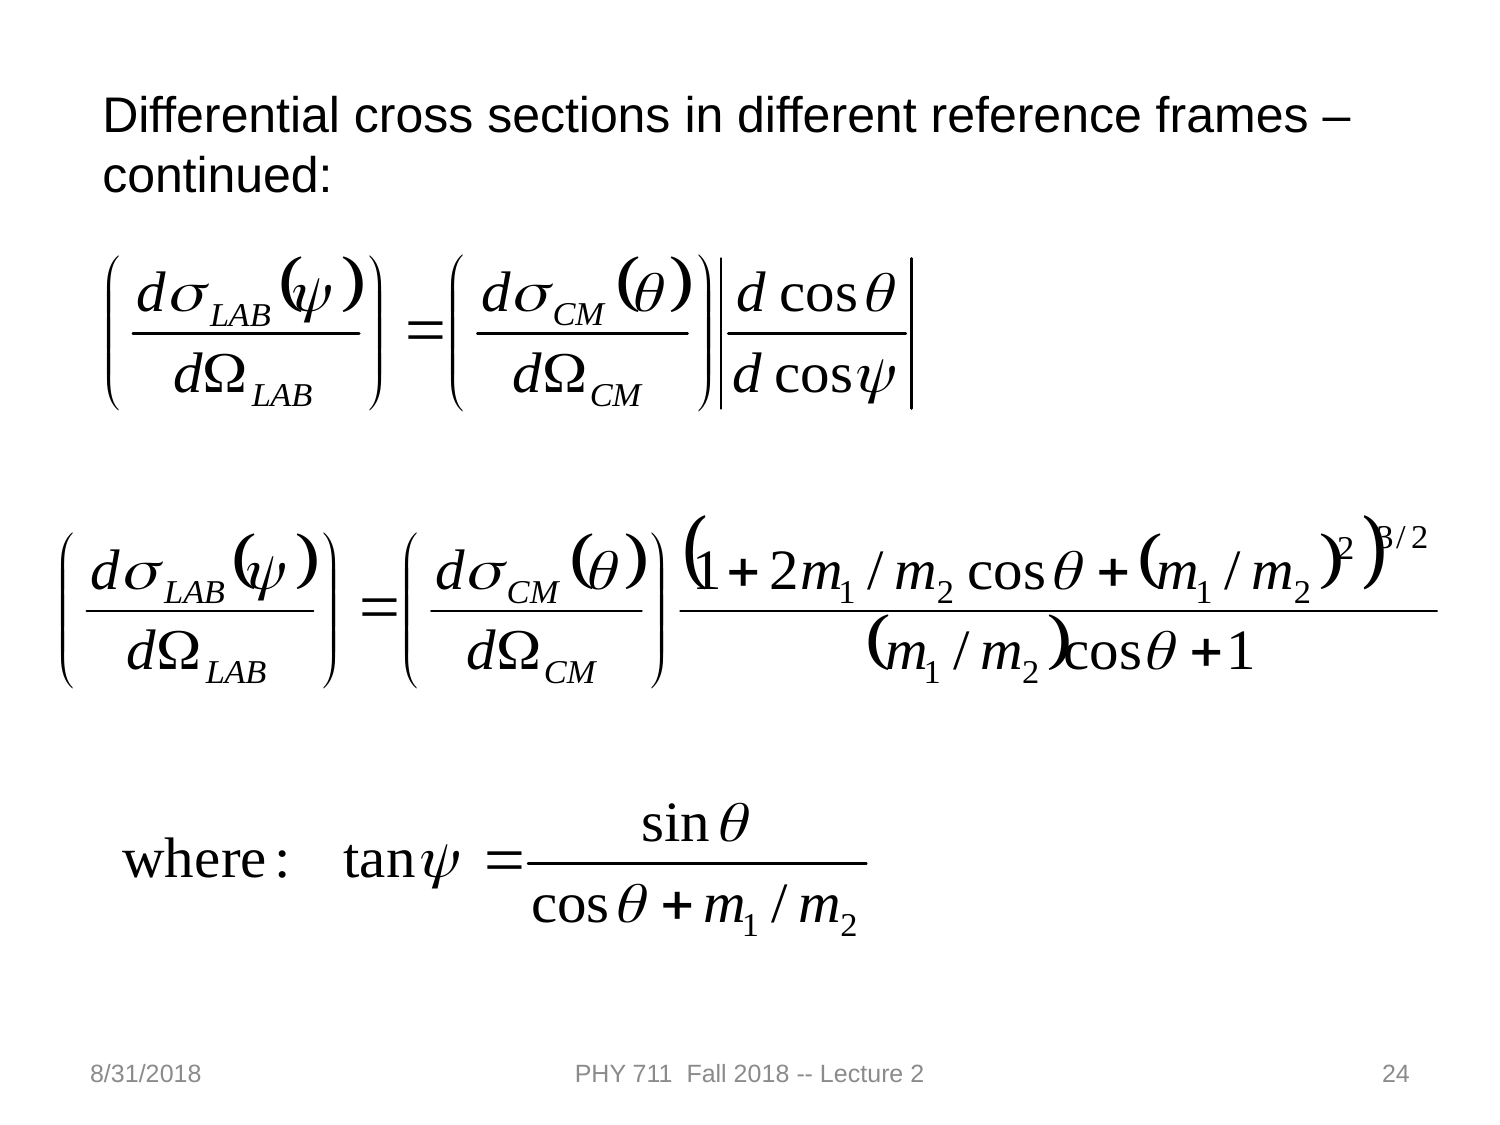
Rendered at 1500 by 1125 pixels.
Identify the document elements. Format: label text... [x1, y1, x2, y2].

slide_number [75, 1042, 425, 1103]
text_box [112, 787, 880, 950]
footer PHY 711 Fall 2018 -- Lecture 2 [512, 1042, 988, 1103]
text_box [48, 510, 1451, 702]
text_box Differential cross sections in different reference frames – continued: [87, 74, 1413, 210]
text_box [95, 242, 927, 424]
slide_number 24 [1074, 1042, 1425, 1103]
